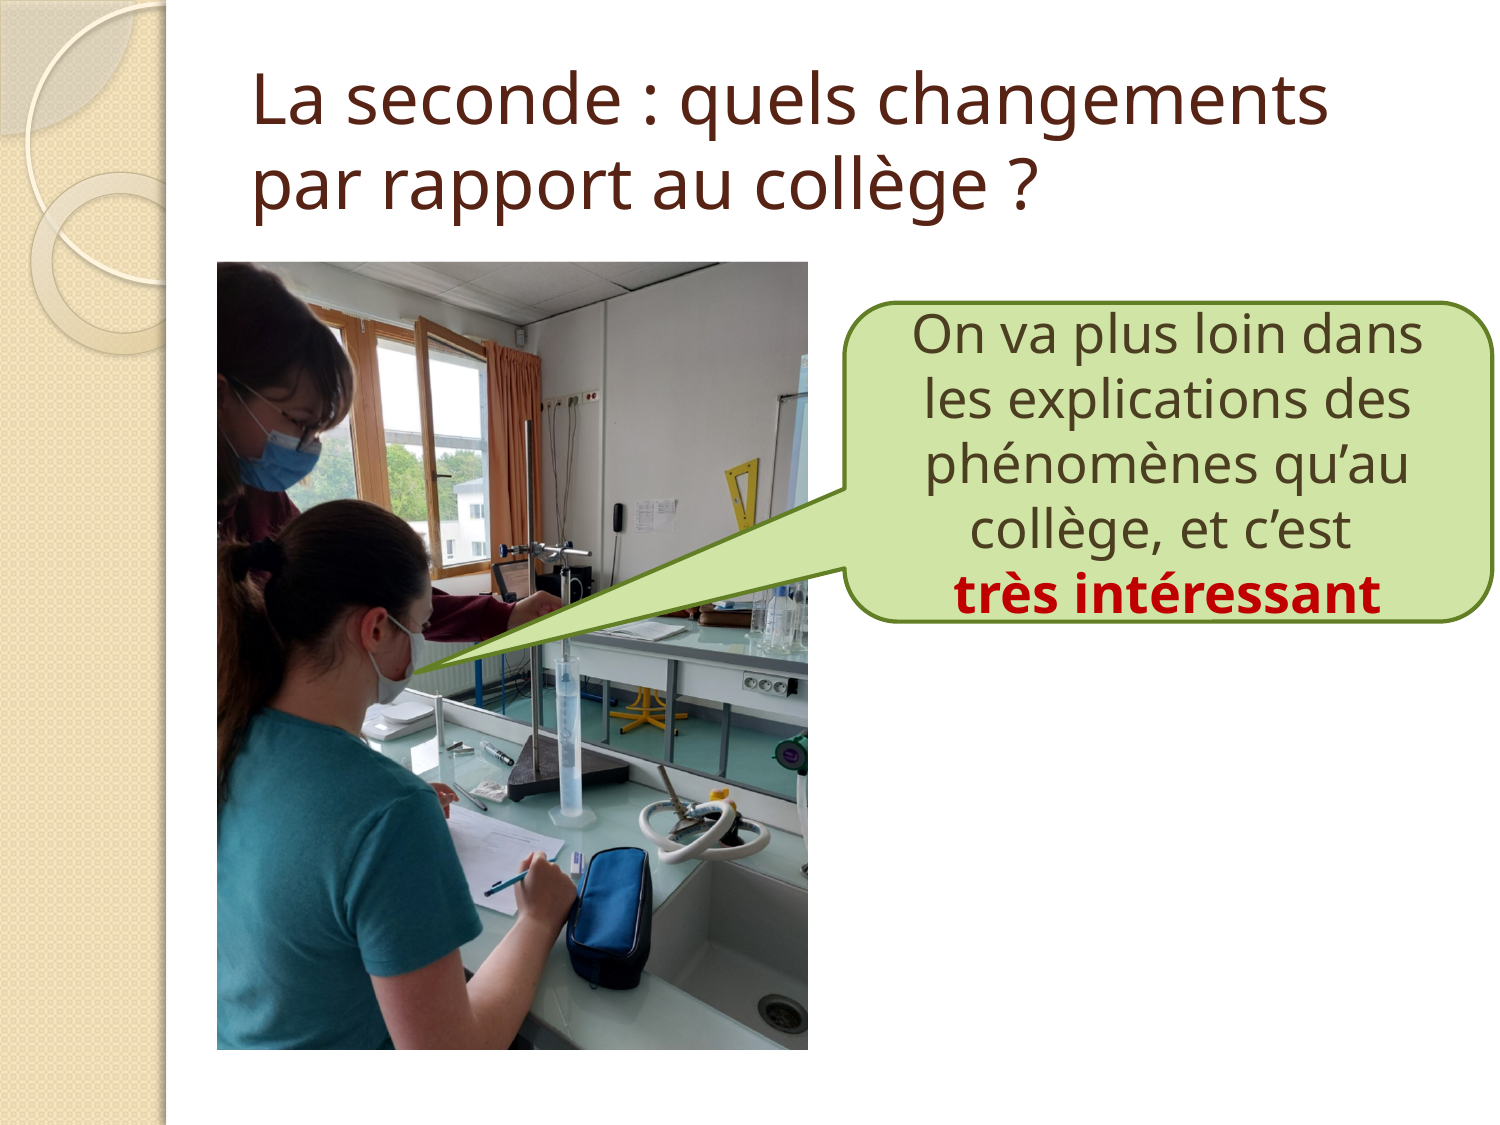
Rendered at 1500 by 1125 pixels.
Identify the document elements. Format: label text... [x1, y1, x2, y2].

title La seconde : quels changements par rapport au collège ? [235, 45, 1466, 233]
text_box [216, 261, 1493, 1050]
